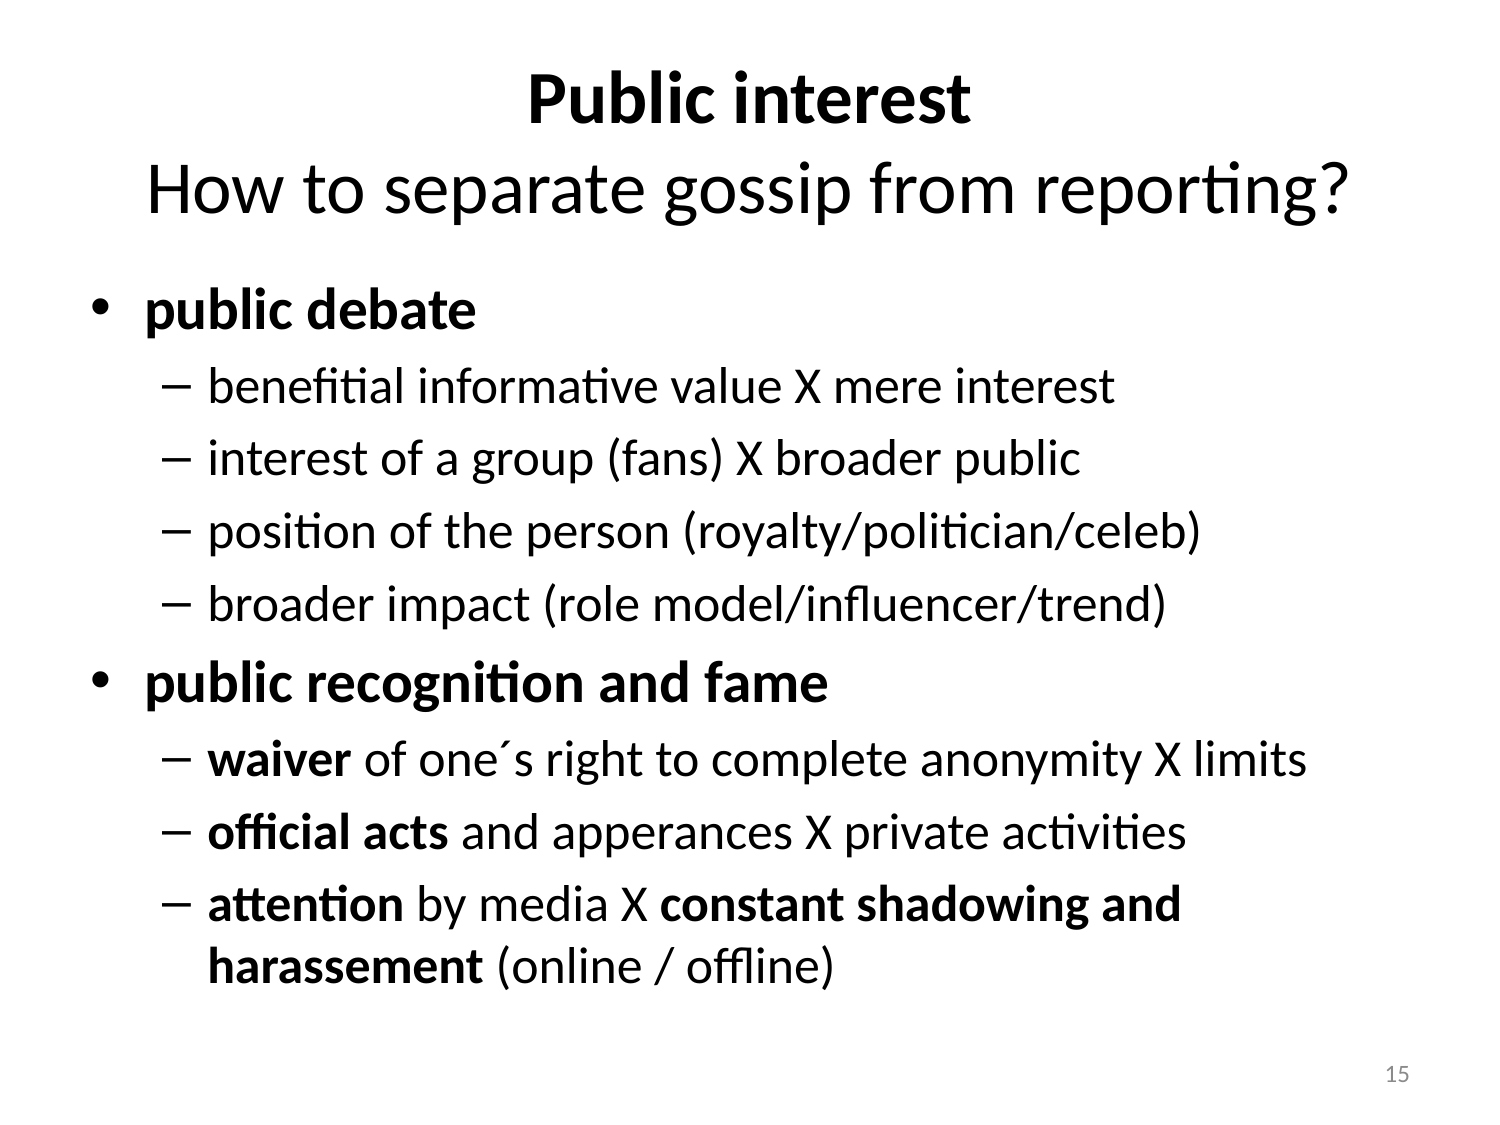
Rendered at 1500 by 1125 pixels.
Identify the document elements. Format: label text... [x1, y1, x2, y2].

slide_number 15 [1074, 1042, 1425, 1103]
title Public interest How to separate gossip from reporting? [75, 45, 1425, 233]
list public debate benefitial informative value X mere interest interest of a group (fans) X broader public position of the person (royalty/politician/celeb) broader impact (role model/influencer/trend) public recognition and fame waiver of one´s right to complete anonymity X limits official acts and apperances X private activities attention by media X constant shadowing and harassement (online / offline) [75, 262, 1425, 1005]
